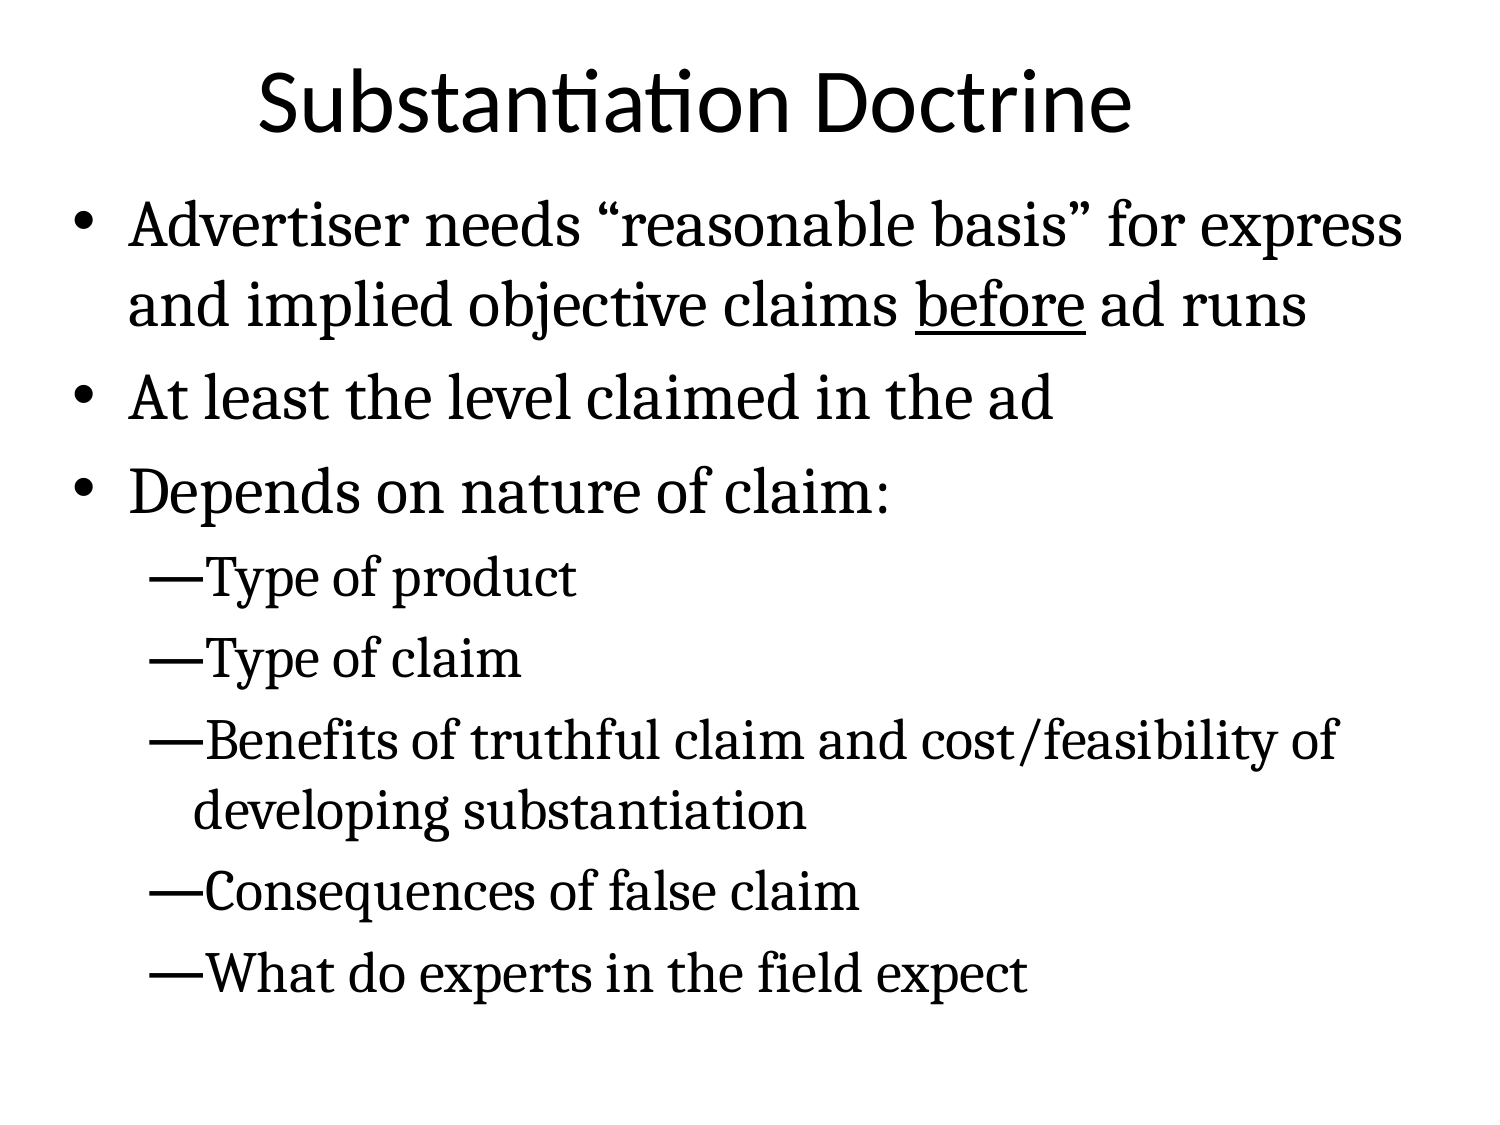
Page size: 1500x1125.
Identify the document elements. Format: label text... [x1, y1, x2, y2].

list Advertiser needs “reasonable basis” for express and implied objective claims before ad runs At least the level claimed in the ad Depends on nature of claim: Type of product Type of claim Benefits of truthful claim and cost/feasibility of developing substantiation Consequences of false claim What do experts in the field expect [56, 171, 1456, 1048]
title Substantiation Doctrine [126, 0, 1267, 171]
